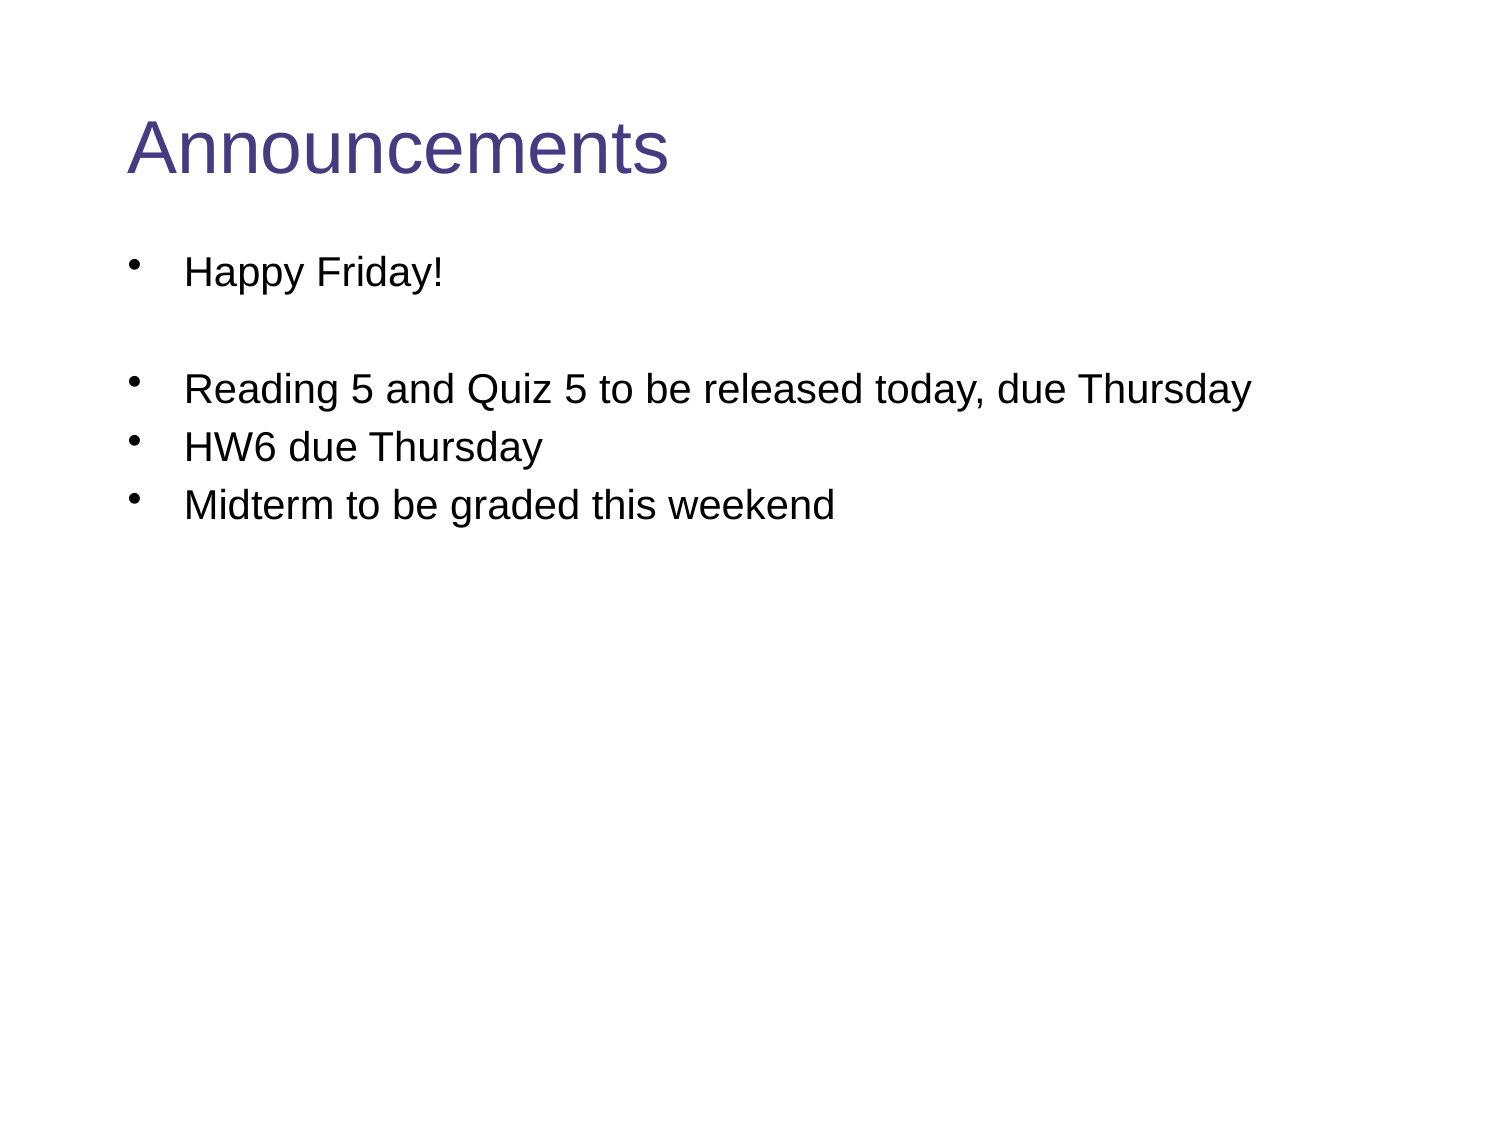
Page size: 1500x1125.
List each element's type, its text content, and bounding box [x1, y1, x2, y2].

list Happy Friday! Reading 5 and Quiz 5 to be released today, due Thursday HW6 due Thursday Midterm to be graded this weekend [112, 237, 1388, 1050]
title Announcements [112, 50, 1388, 237]
